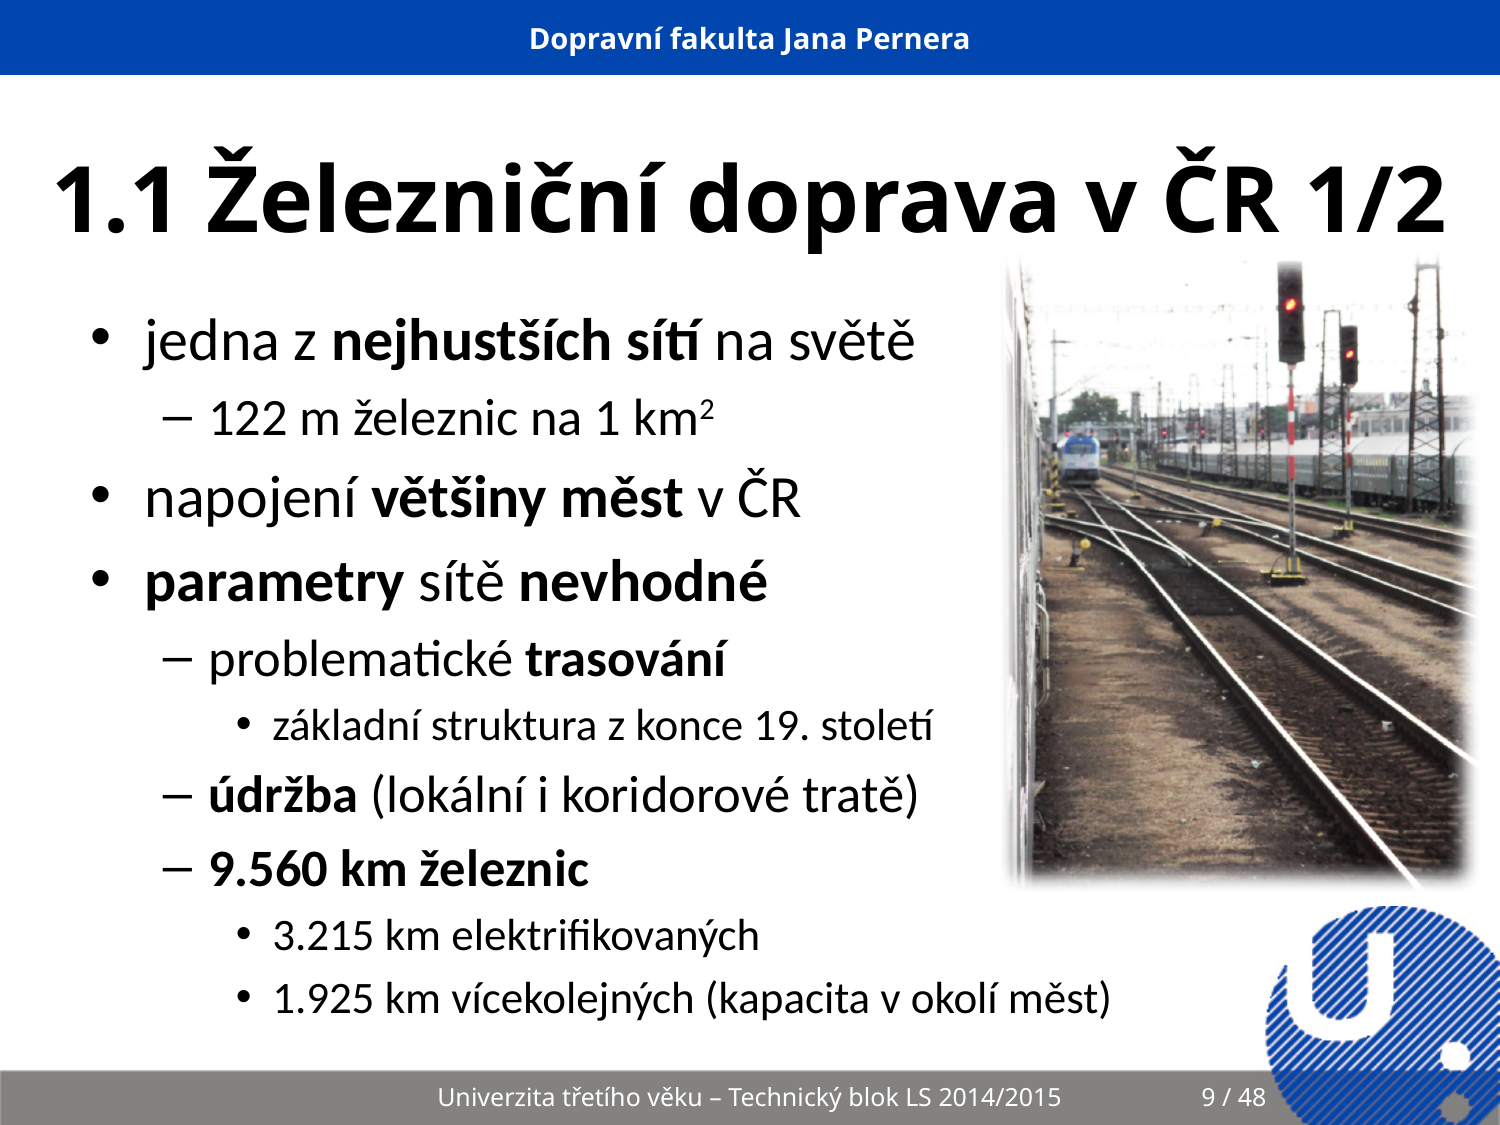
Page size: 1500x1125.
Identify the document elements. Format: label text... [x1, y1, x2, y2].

picture [0, 0, 1500, 75]
title 1.1 Železniční doprava v ČR 1/2 [0, 101, 1500, 290]
list jedna z nejhustších sítí na světě 122 m železnic na 1 km2 napojení většiny měst v ČR parametry sítě nevhodné problematické trasování základní struktura z konce 19. století údržba (lokální i koridorové tratě) 9.560 km železnic 3.215 km elektrifikovaných 1.925 km vícekolejných (kapacita v okolí měst) [75, 292, 1425, 1035]
picture [0, 906, 1500, 1125]
picture [997, 250, 1481, 894]
